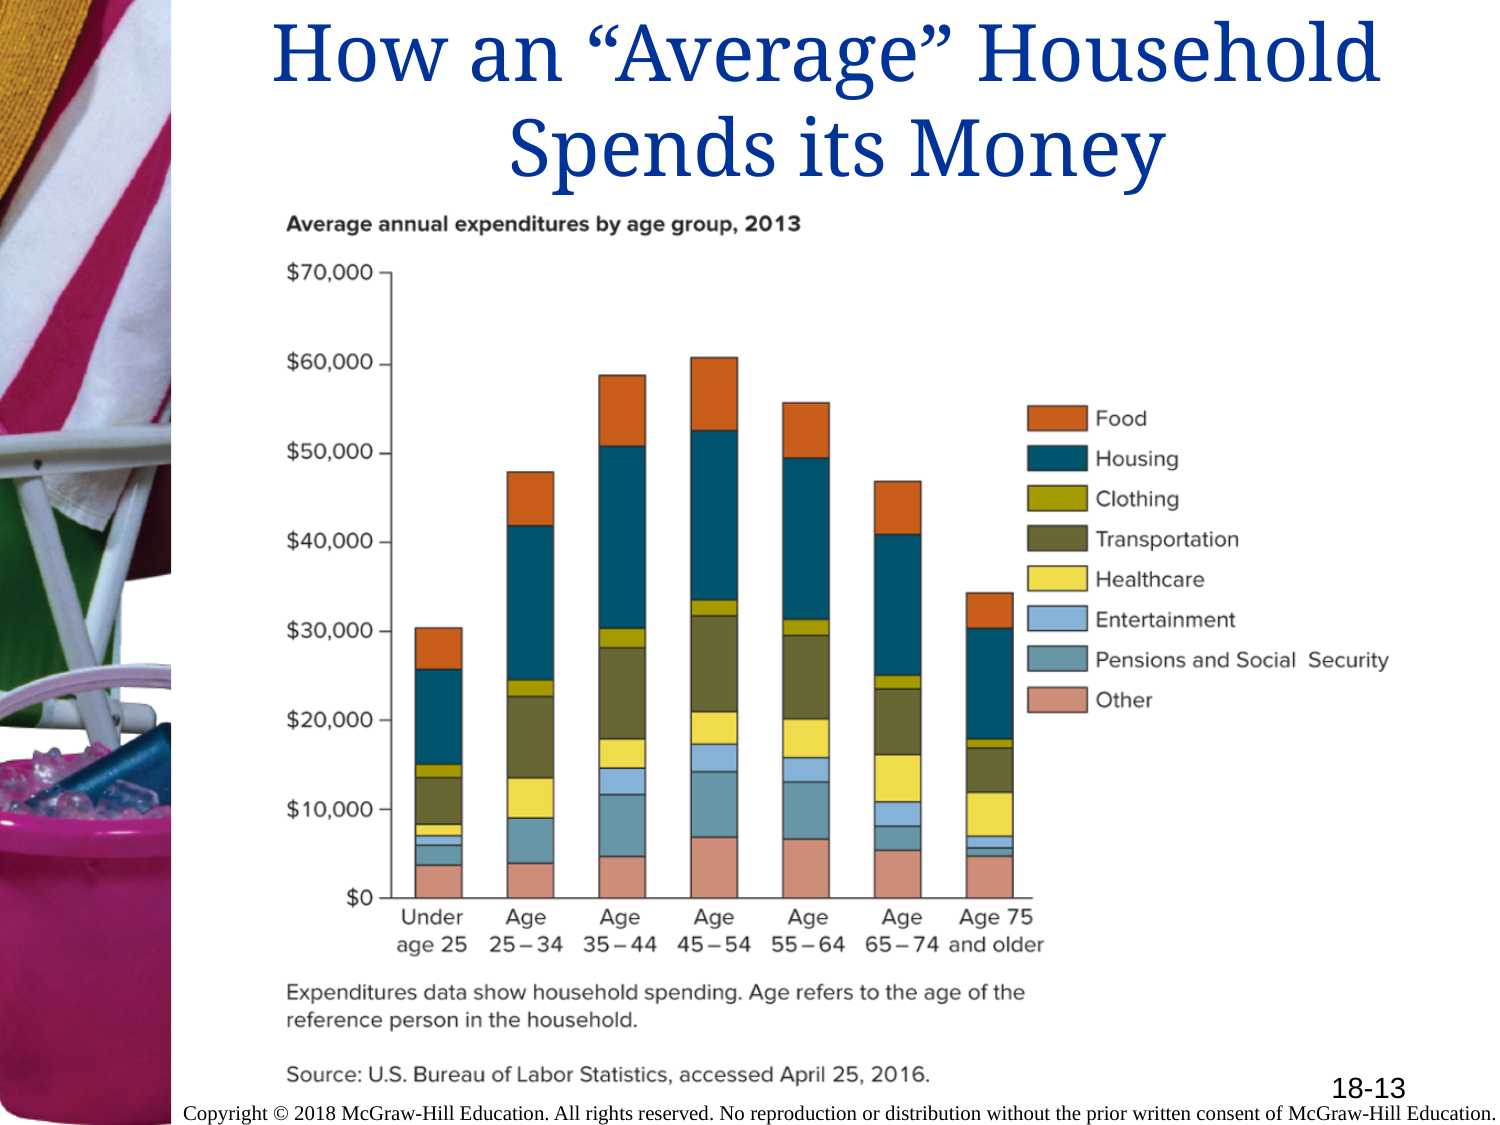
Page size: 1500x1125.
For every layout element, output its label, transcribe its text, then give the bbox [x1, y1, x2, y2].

text_box 18-13 [1316, 1062, 1500, 1113]
picture [286, 212, 1389, 1088]
title How an “Average” Household Spends its Money [174, 0, 1500, 195]
